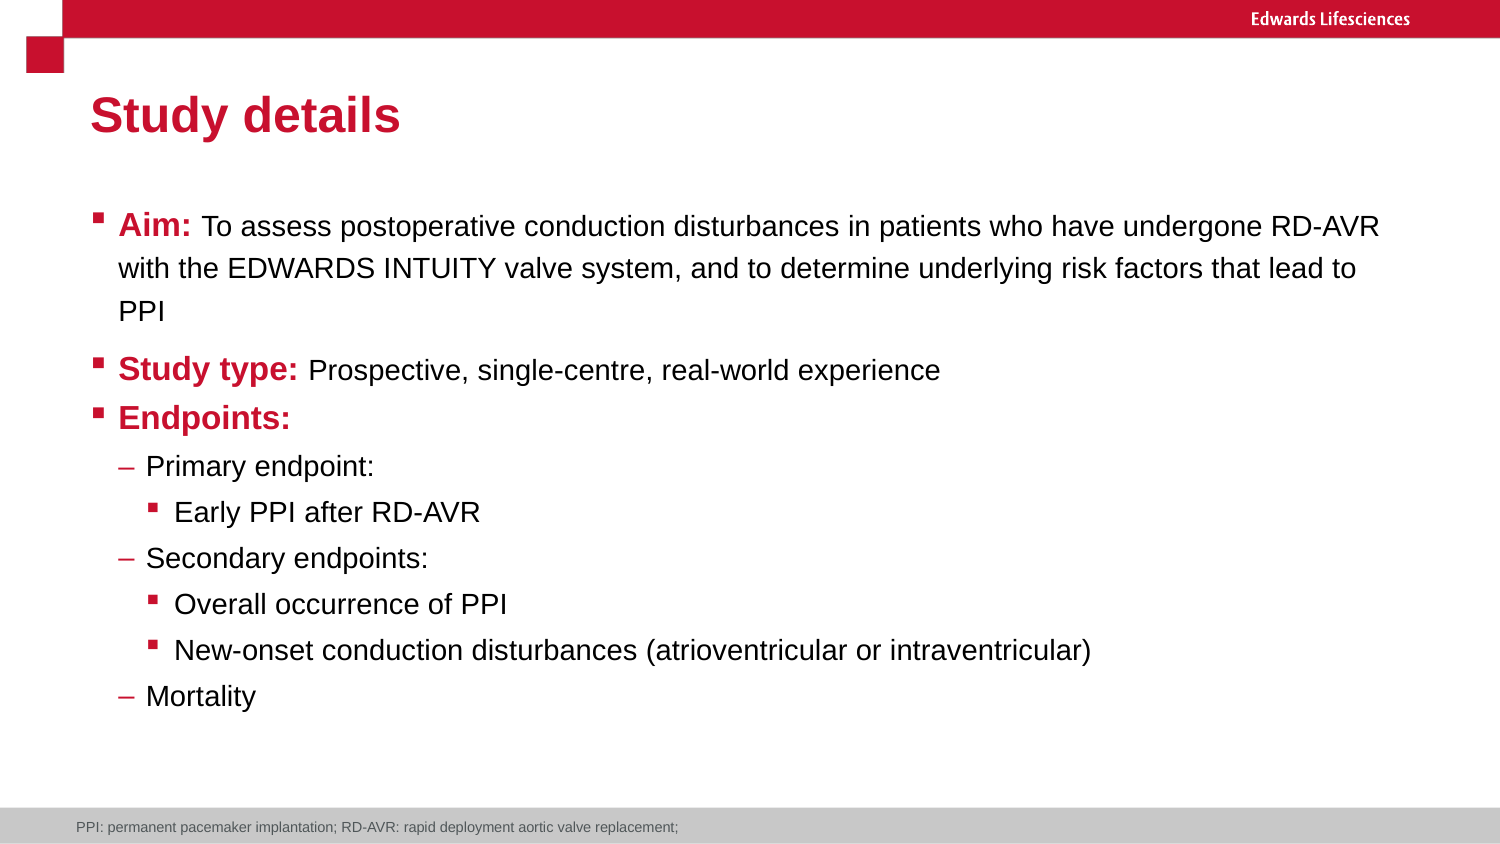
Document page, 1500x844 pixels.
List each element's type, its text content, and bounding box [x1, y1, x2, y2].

footer PPI: permanent pacemaker implantation; RD-AVR: rapid deployment aortic valve replacement; [76, 808, 1247, 844]
title Study details [90, 60, 1410, 173]
list Aim: To assess postoperative conduction disturbances in patients who have undergone RD-AVR with the EDWARDS INTUITY valve system, and to determine underlying risk factors that lead to PPI Study type: Prospective, single-centre, real-world experience Endpoints: Primary endpoint: Early PPI after RD-AVR Secondary endpoints: Overall occurrence of PPI New-onset conduction disturbances (atrioventricular or intraventricular) Mortality [90, 195, 1410, 765]
